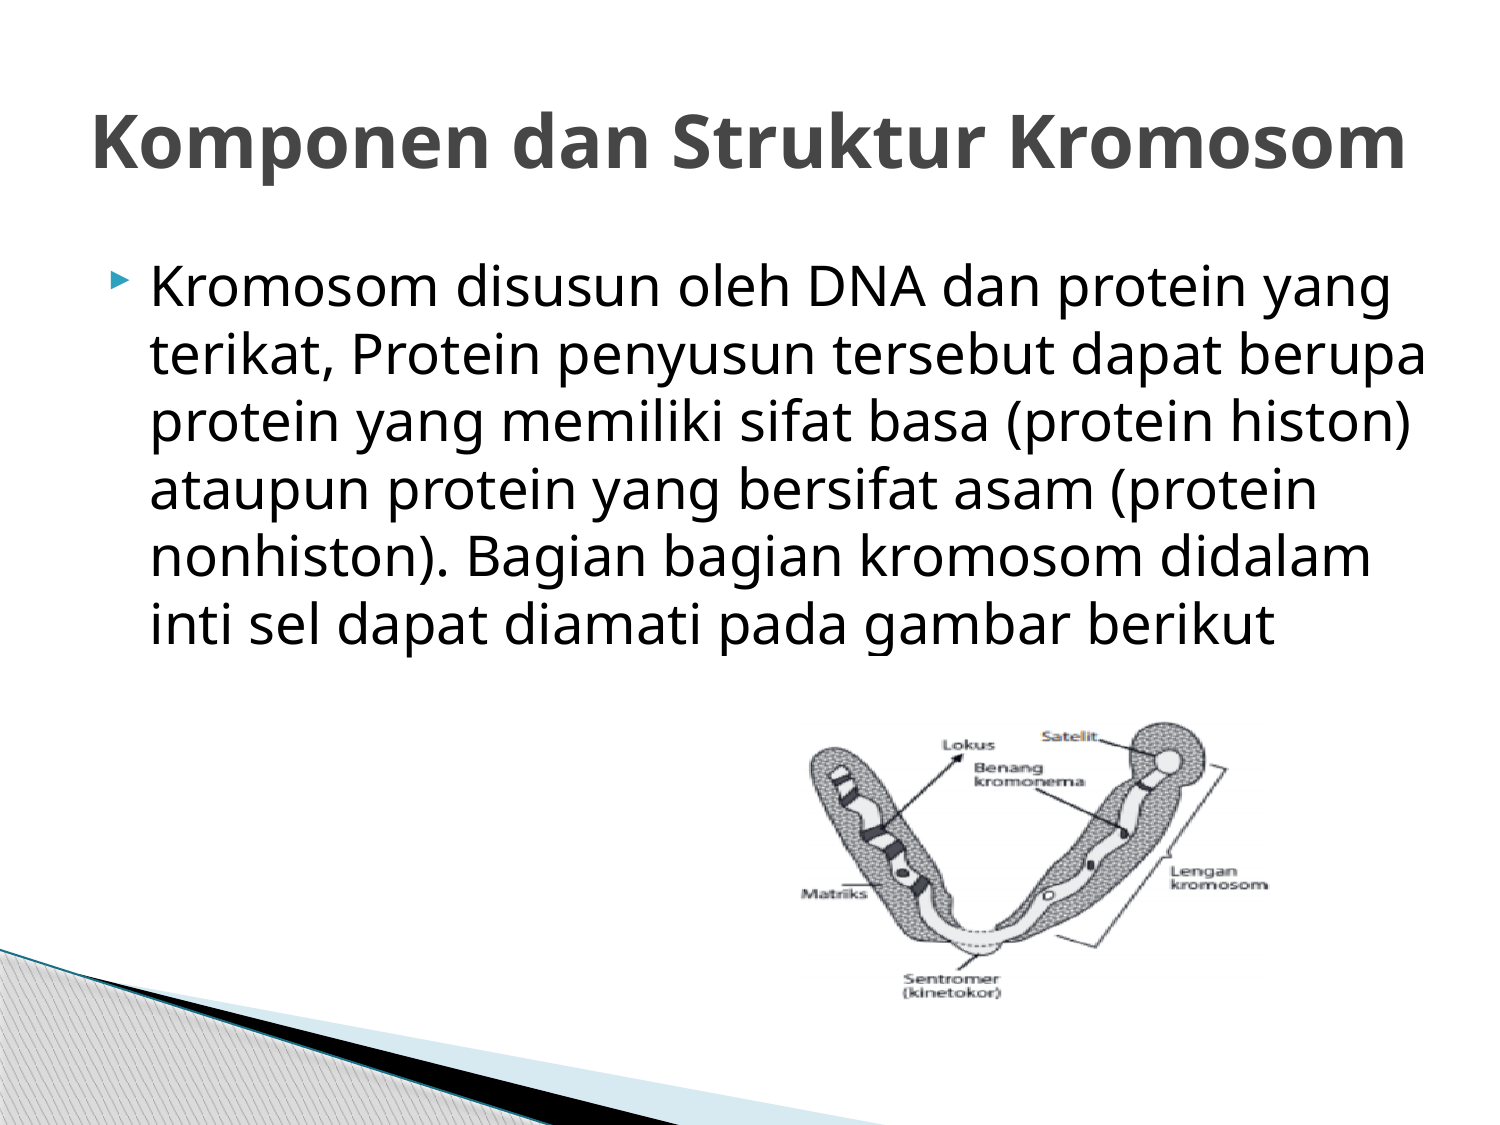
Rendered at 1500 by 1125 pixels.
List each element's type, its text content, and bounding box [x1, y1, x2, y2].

title Komponen dan Struktur Kromosom [75, 45, 1471, 233]
list Kromosom disusun oleh DNA dan protein yang terikat, Protein penyusun tersebut dapat berupa protein yang memiliki sifat basa (protein histon) ataupun protein yang bersifat asam (protein nonhiston). Bagian bagian kromosom didalam inti sel dapat diamati pada gambar berikut [75, 243, 1459, 1059]
picture [667, 656, 1365, 1049]
